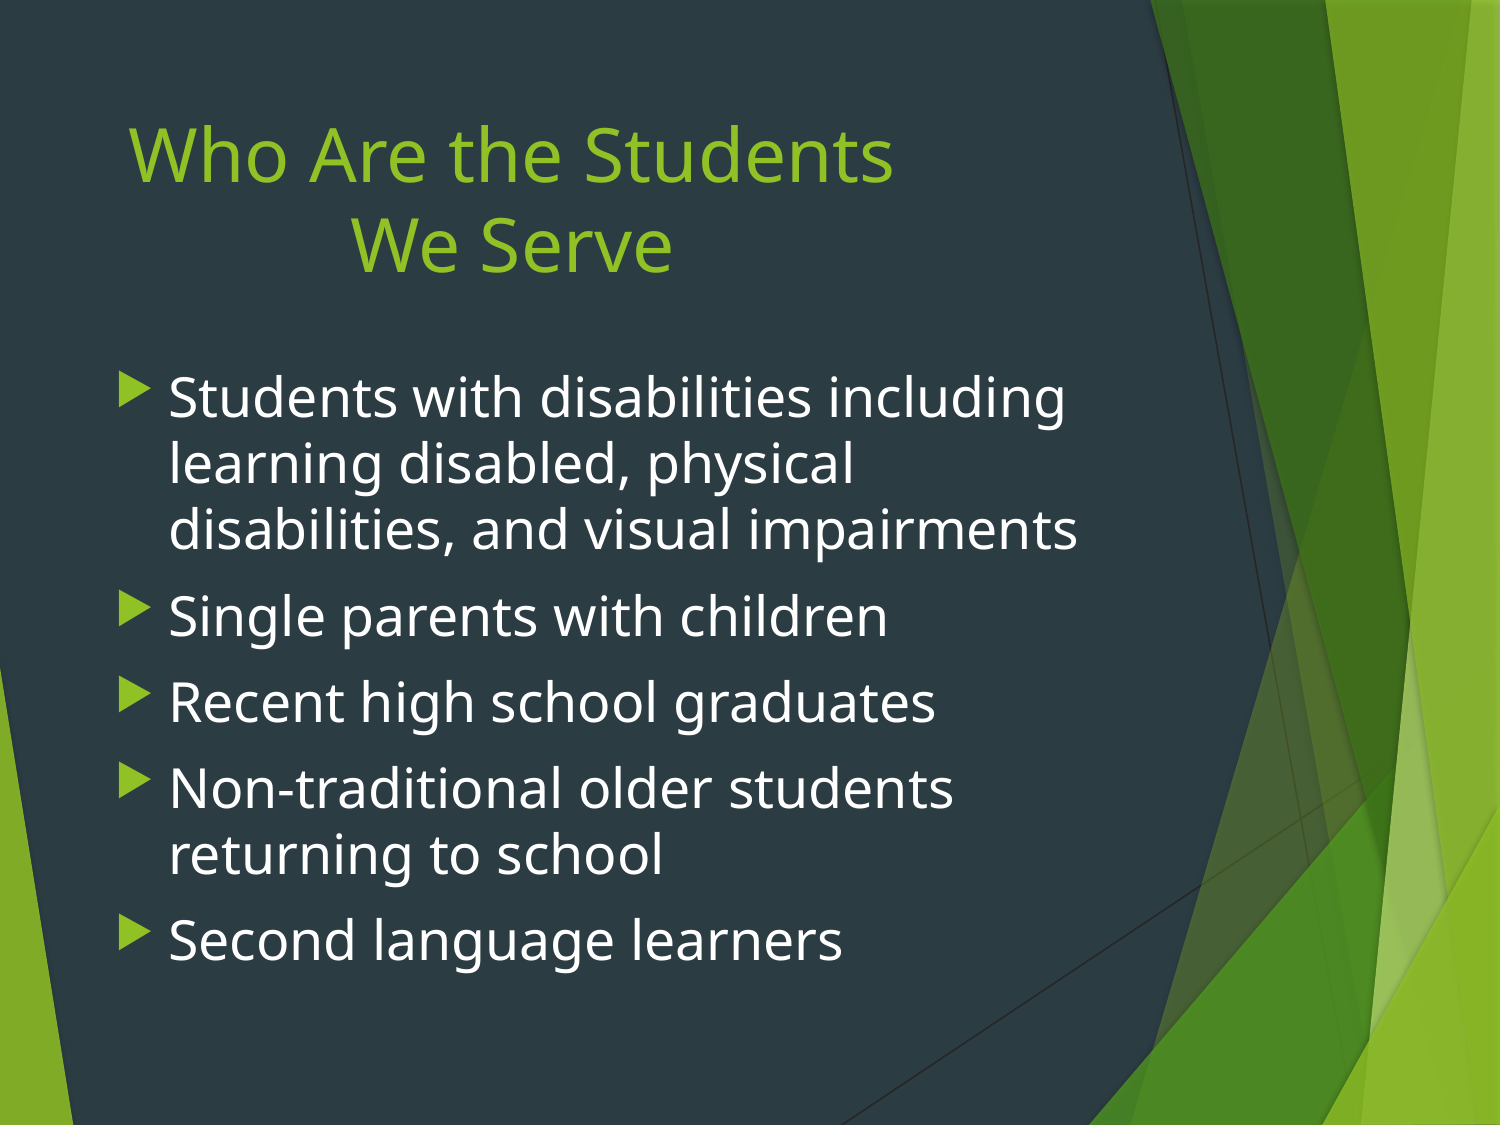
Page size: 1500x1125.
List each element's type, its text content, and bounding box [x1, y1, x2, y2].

list Students with disabilities including learning disabled, physical disabilities, and visual impairments Single parents with children Recent high school graduates Non-traditional older students returning to school Second language learners [99, 354, 1142, 992]
title Who Are the Students We Serve [99, 99, 925, 317]
